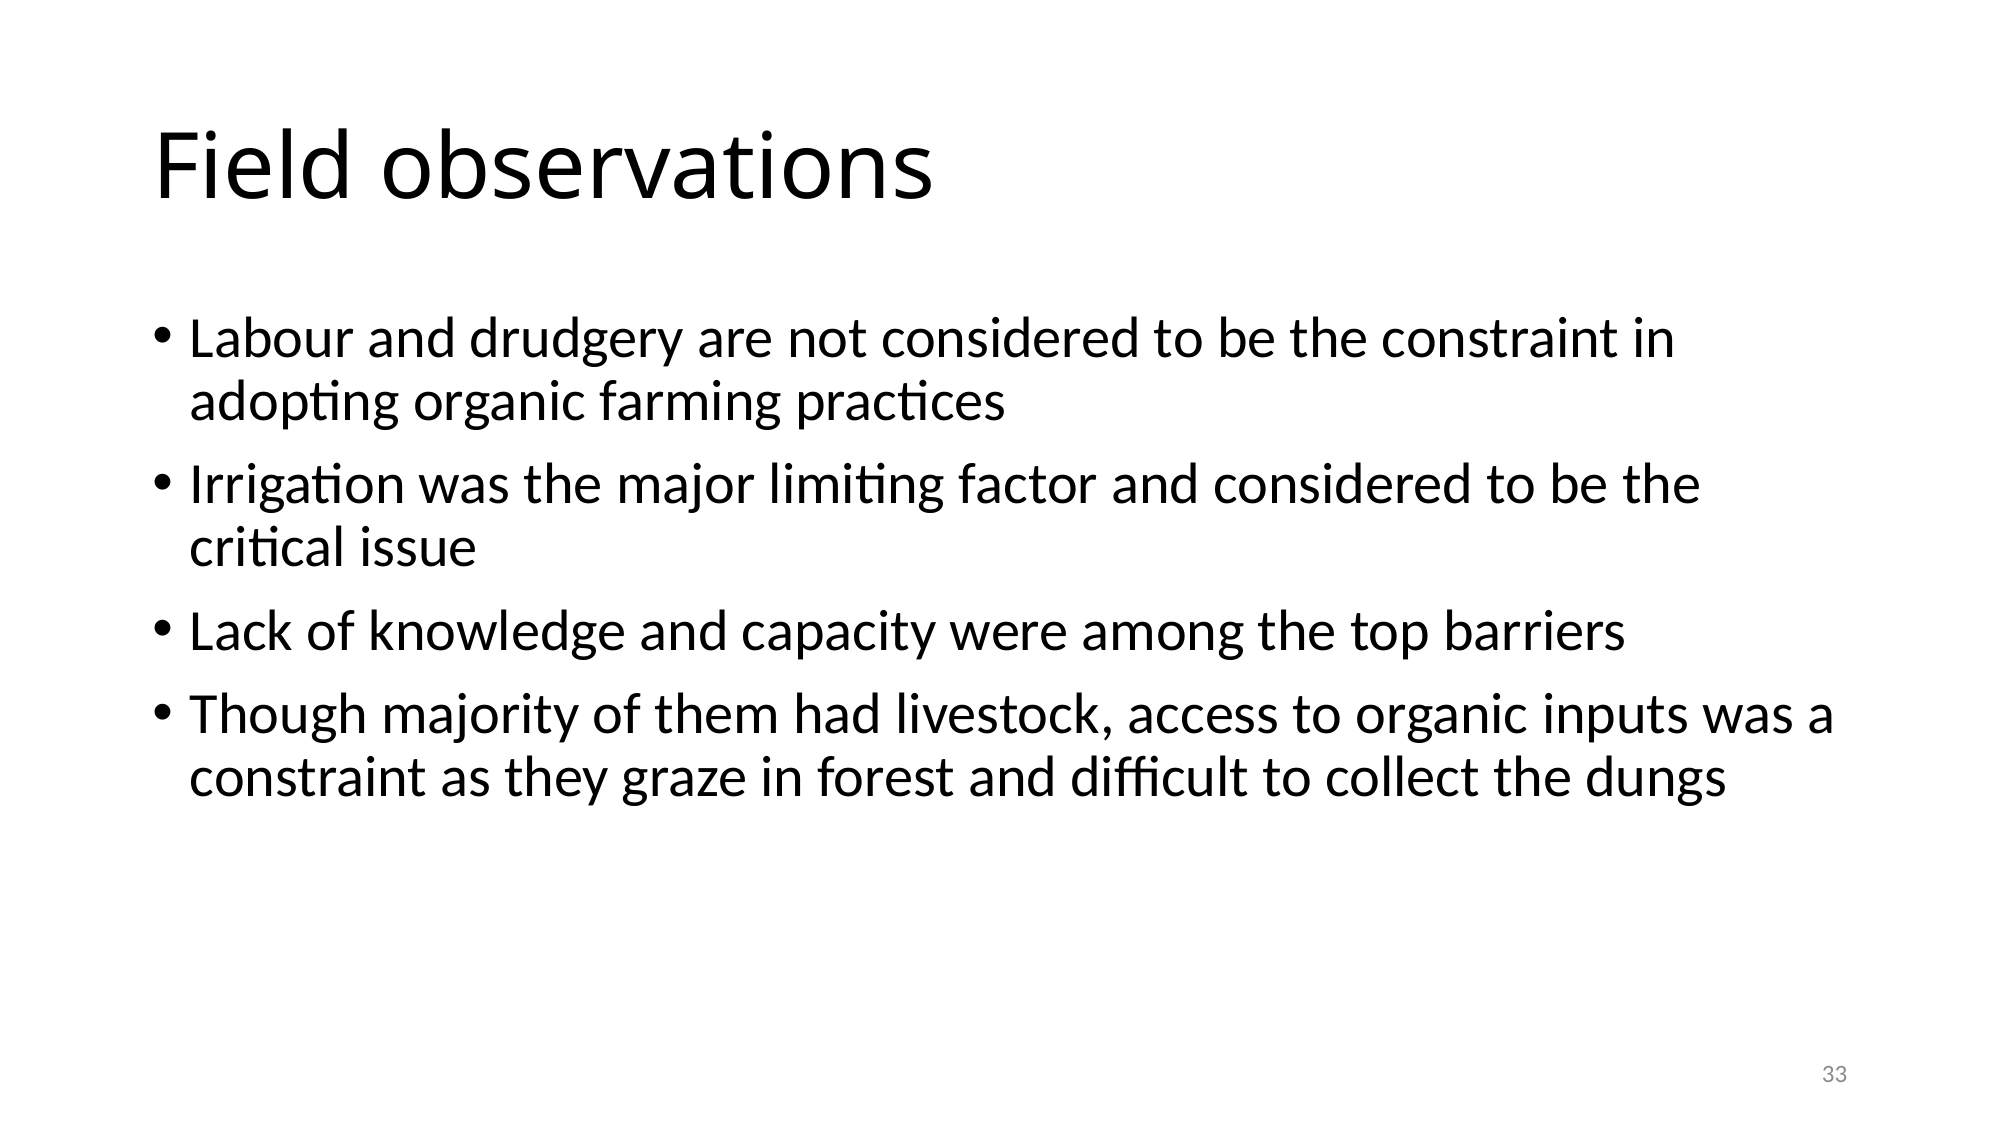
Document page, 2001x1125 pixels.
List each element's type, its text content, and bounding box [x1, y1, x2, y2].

list Labour and drudgery are not considered to be the constraint in adopting organic farming practices Irrigation was the major limiting factor and considered to be the critical issue Lack of knowledge and capacity were among the top barriers Though majority of them had livestock, access to organic inputs was a constraint as they graze in forest and difficult to collect the dungs [137, 299, 1863, 1014]
title Field observations [137, 59, 1863, 278]
slide_number 33 [1412, 1042, 1863, 1103]
